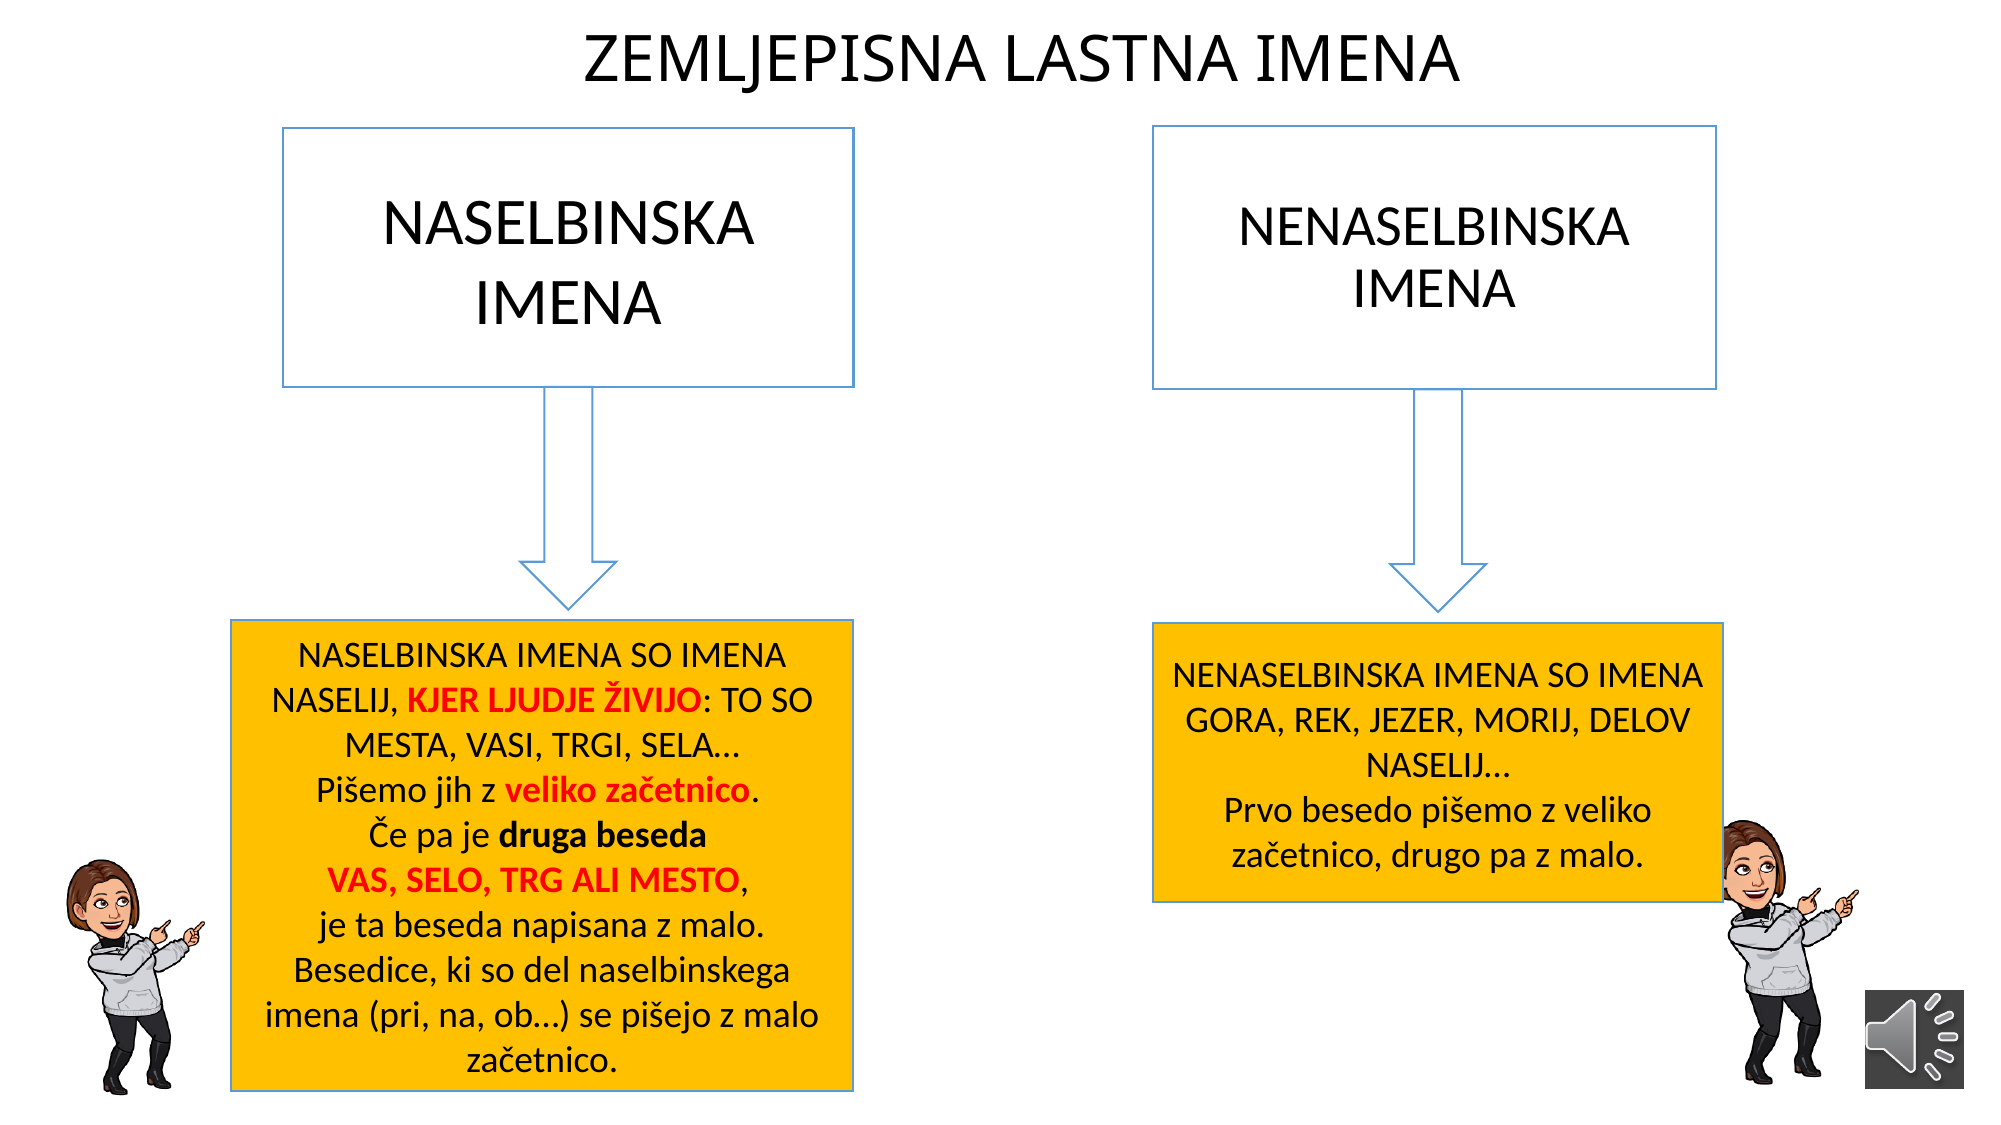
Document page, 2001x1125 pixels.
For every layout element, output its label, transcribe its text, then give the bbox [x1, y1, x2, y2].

title ZEMLJEPISNA LASTNA IMENA [159, 18, 1885, 104]
text_box [1387, 388, 1489, 614]
picture [1630, 777, 1965, 1092]
text_box NASELBINSKA IMENA SO IMENA NASELIJ, KJER LJUDJE ŽIVIJO: TO SO MESTA, VASI, TRGI, SELA… Pišemo jih z veliko začetnico. Če pa je druga beseda VAS, SELO, TRG ALI MESTO, je ta beseda napisana z malo. Besedice, ki so del naselbinskega imena (pri, na, ob…) se pišejo z malo začetnico. [230, 619, 854, 1092]
list NENASELBINSKA IMENA [1152, 125, 1717, 390]
picture [0, 821, 281, 1102]
text_box [517, 385, 619, 612]
text_box NASELBINSKA IMENA [282, 127, 855, 388]
text_box NENASELBINSKA IMENA SO IMENA GORA, REK, JEZER, MORIJ, DELOV NASELIJ… Prvo besedo pišemo z veliko začetnico, drugo pa z malo. [1152, 622, 1724, 903]
